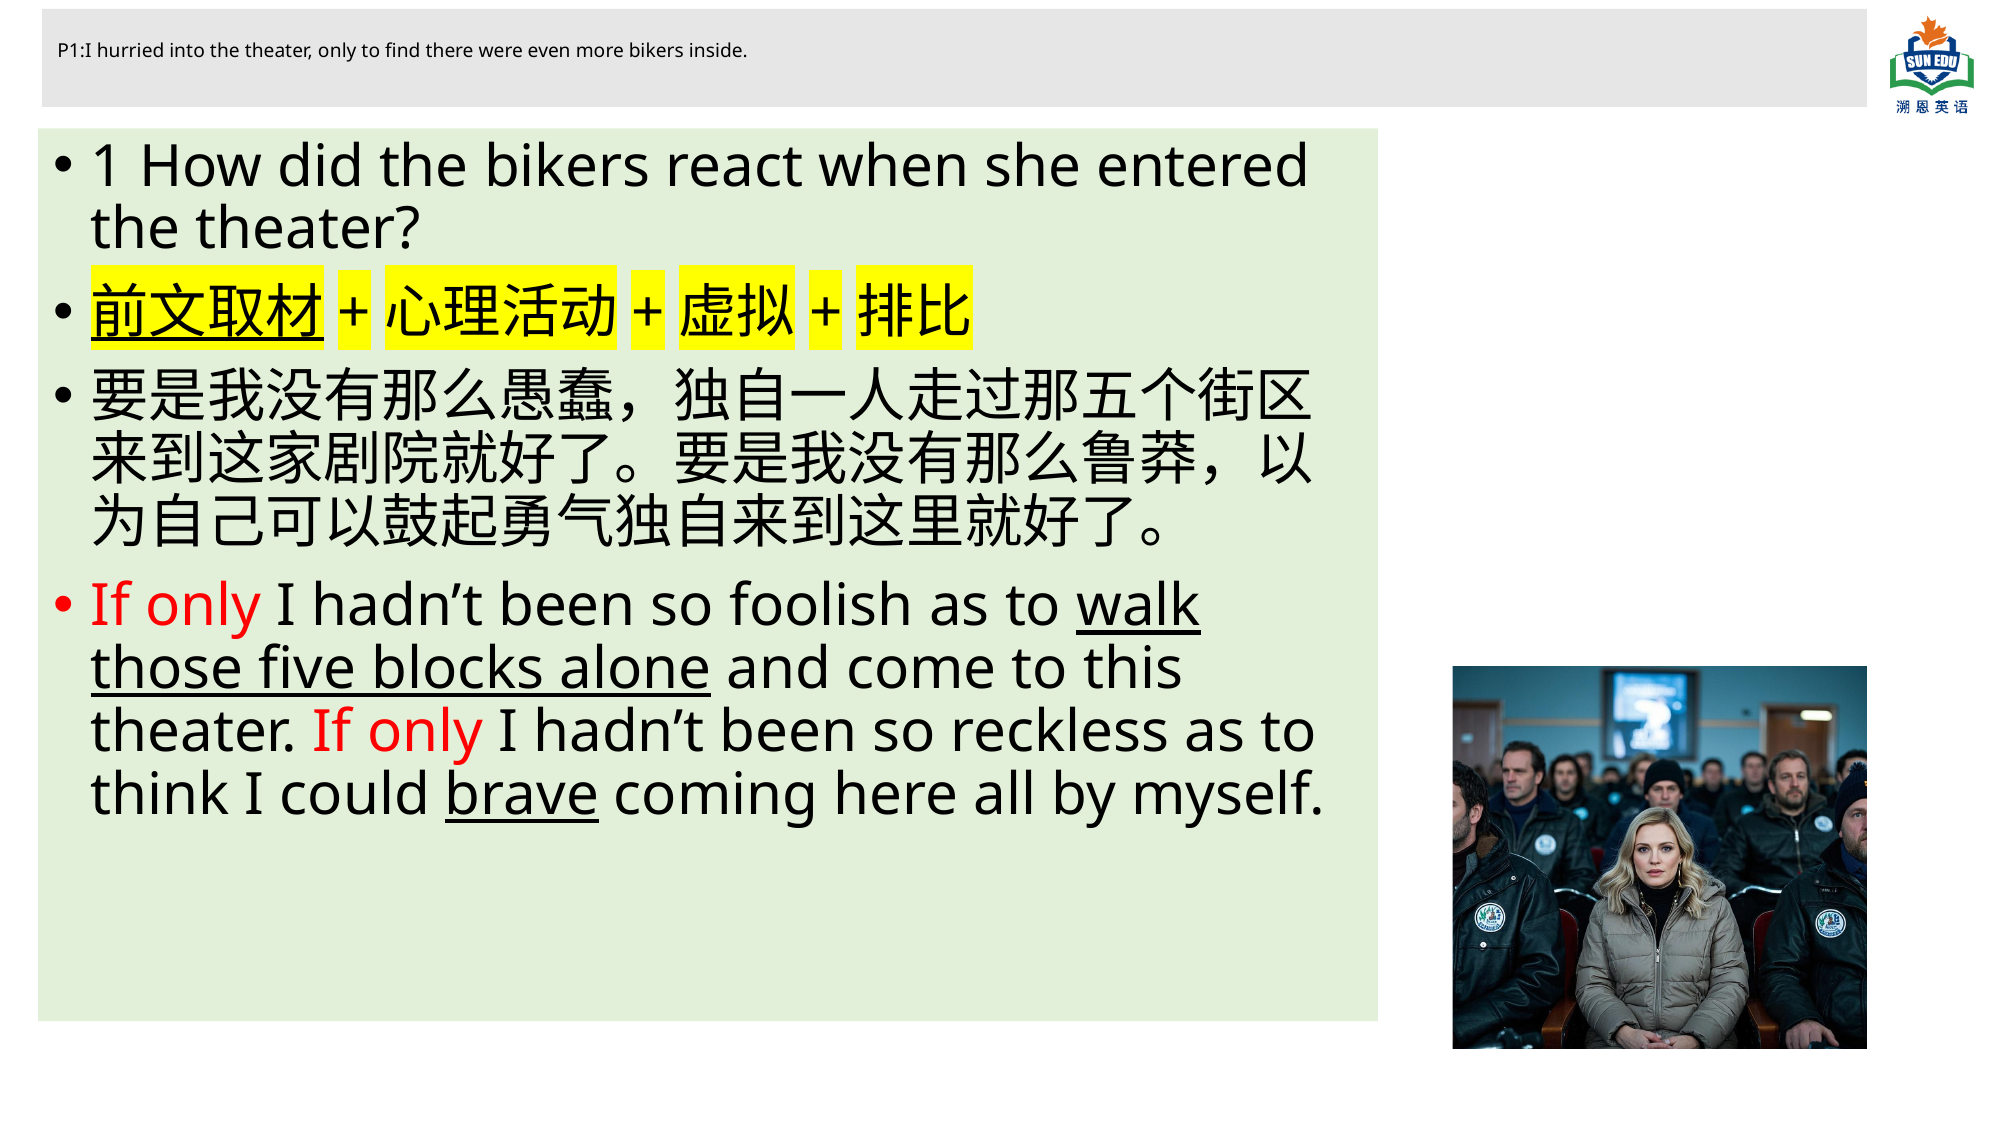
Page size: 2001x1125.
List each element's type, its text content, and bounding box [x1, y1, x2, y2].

picture [1882, 13, 1983, 119]
picture [1452, 666, 1867, 1049]
title P1:I hurried into the theater, only to find there were even more bikers inside. [42, 8, 1867, 107]
list 1 How did the bikers react when she entered the theater? 前文取材+心理活动+虚拟+排比 要是我没有那么愚蠢，独自一人走过那五个街区来到这家剧院就好了。要是我没有那么鲁莽，以为自己可以鼓起勇气独自来到这里就好了。 If only I hadn’t been so foolish as to walk those five blocks alone and come to this theater. If only I hadn’t been so reckless as to think I could brave coming here all by myself. [38, 128, 1378, 1022]
